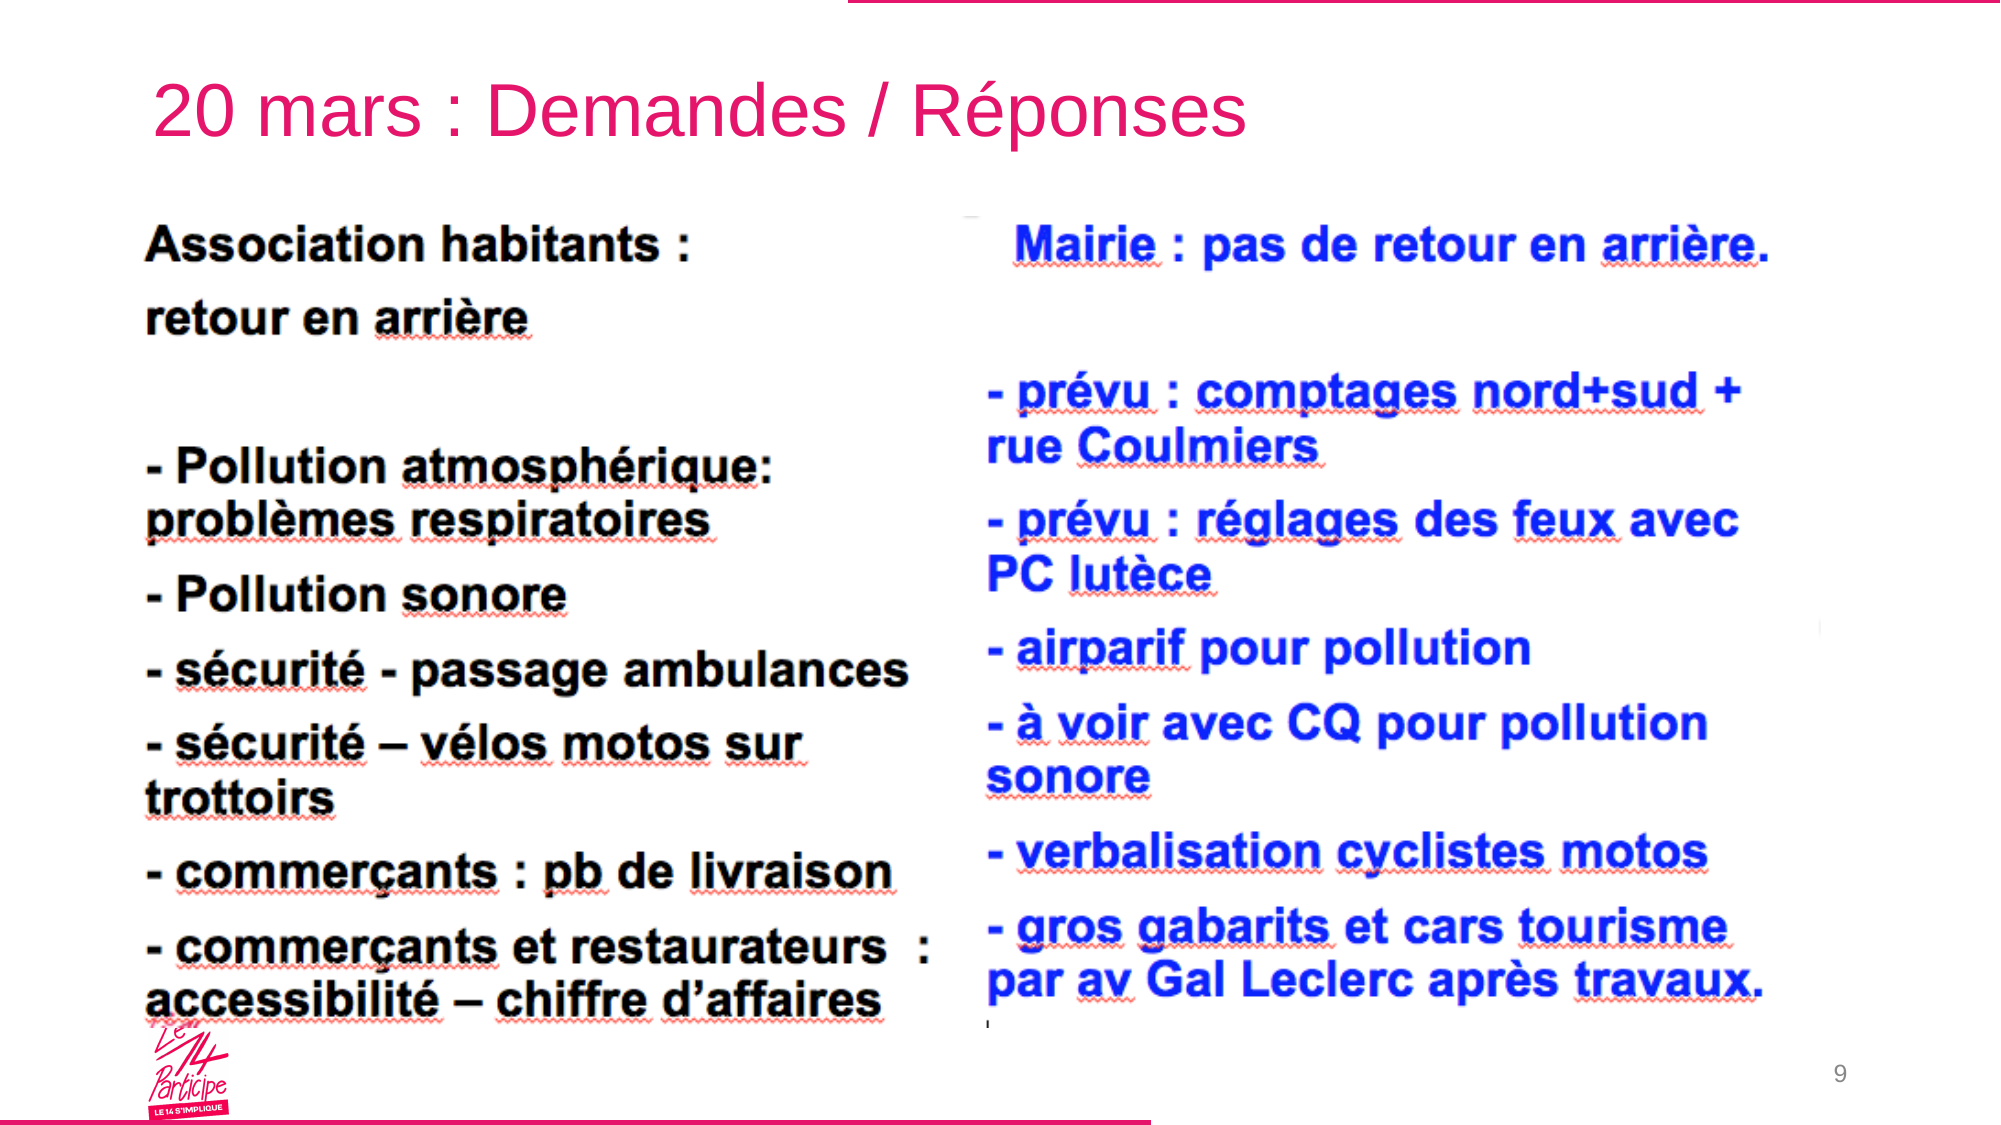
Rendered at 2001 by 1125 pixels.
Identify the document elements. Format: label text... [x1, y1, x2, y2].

title 20 mars : Demandes / Réponses [137, 59, 1863, 165]
picture [148, 1056, 229, 1120]
list [137, 214, 1863, 1056]
slide_number 9 [1412, 1042, 1863, 1103]
picture [137, 216, 1821, 1029]
